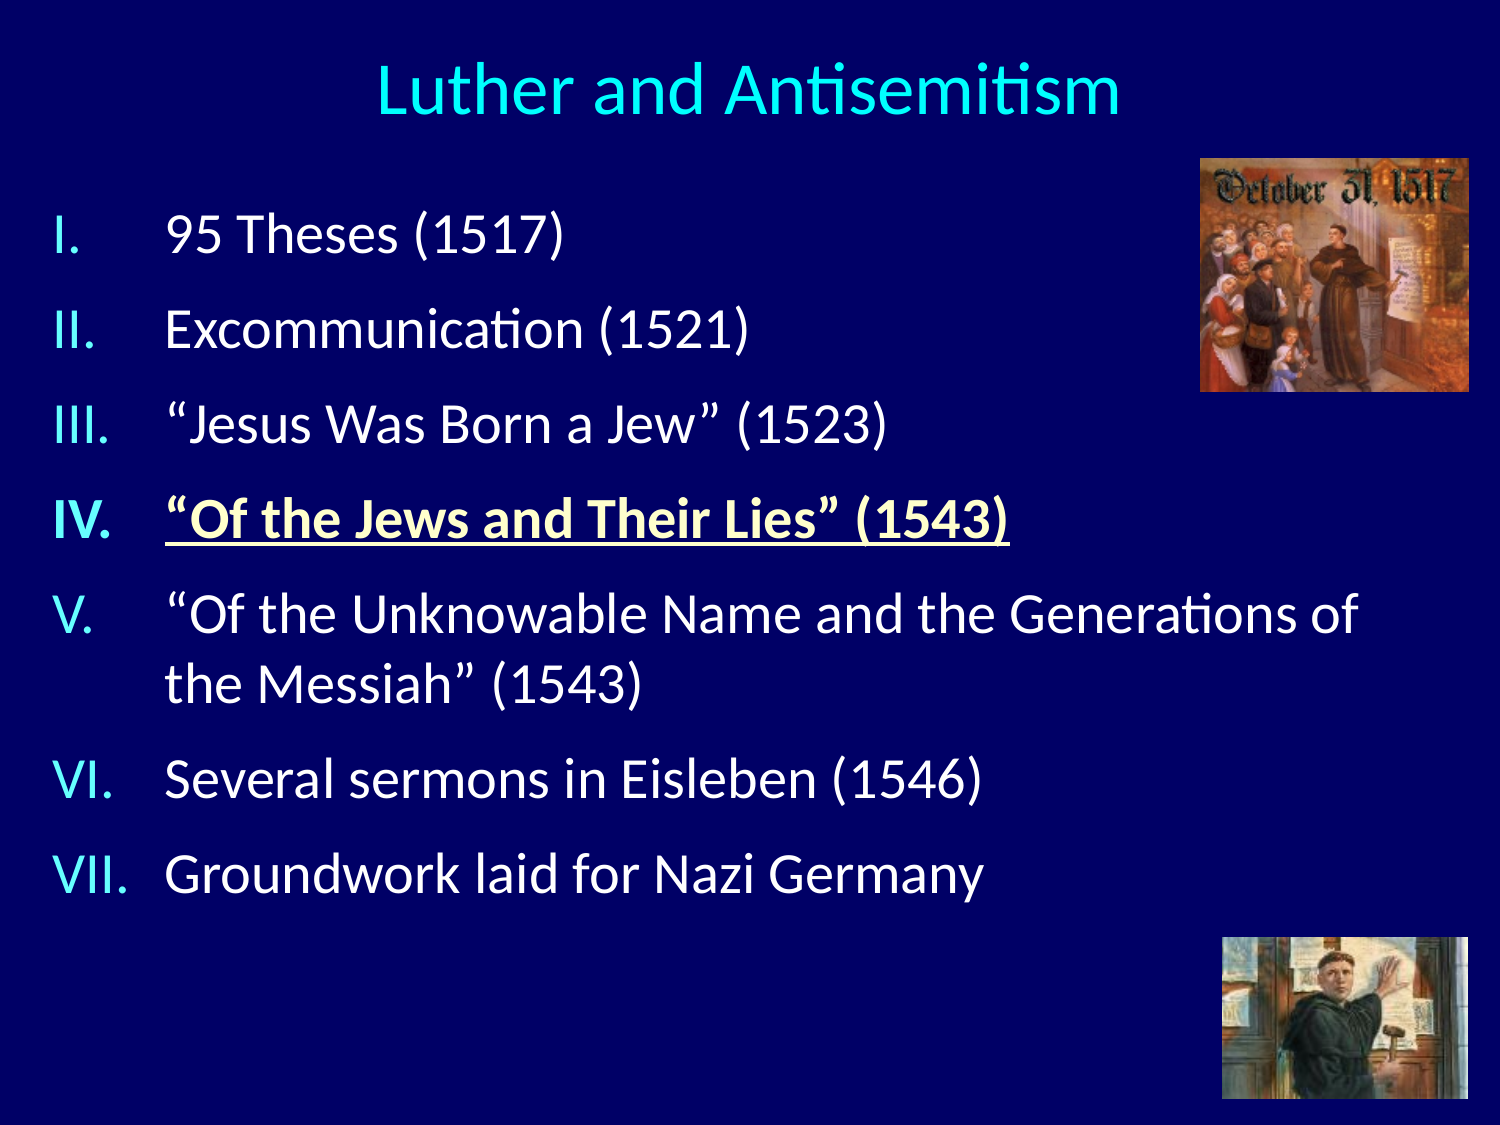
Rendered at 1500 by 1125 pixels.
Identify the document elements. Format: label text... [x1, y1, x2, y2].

title Luther and Antisemitism [323, 37, 1177, 155]
picture [1221, 937, 1469, 1099]
picture [1200, 158, 1469, 392]
list 95 Theses (1517) Excommunication (1521) “Jesus Was Born a Jew” (1523) “Of the Jews and Their Lies” (1543) “Of the Unknowable Name and the Generations of the Messiah” (1543) Several sermons in Eisleben (1546) Groundwork laid for Nazi Germany [37, 187, 1457, 963]
